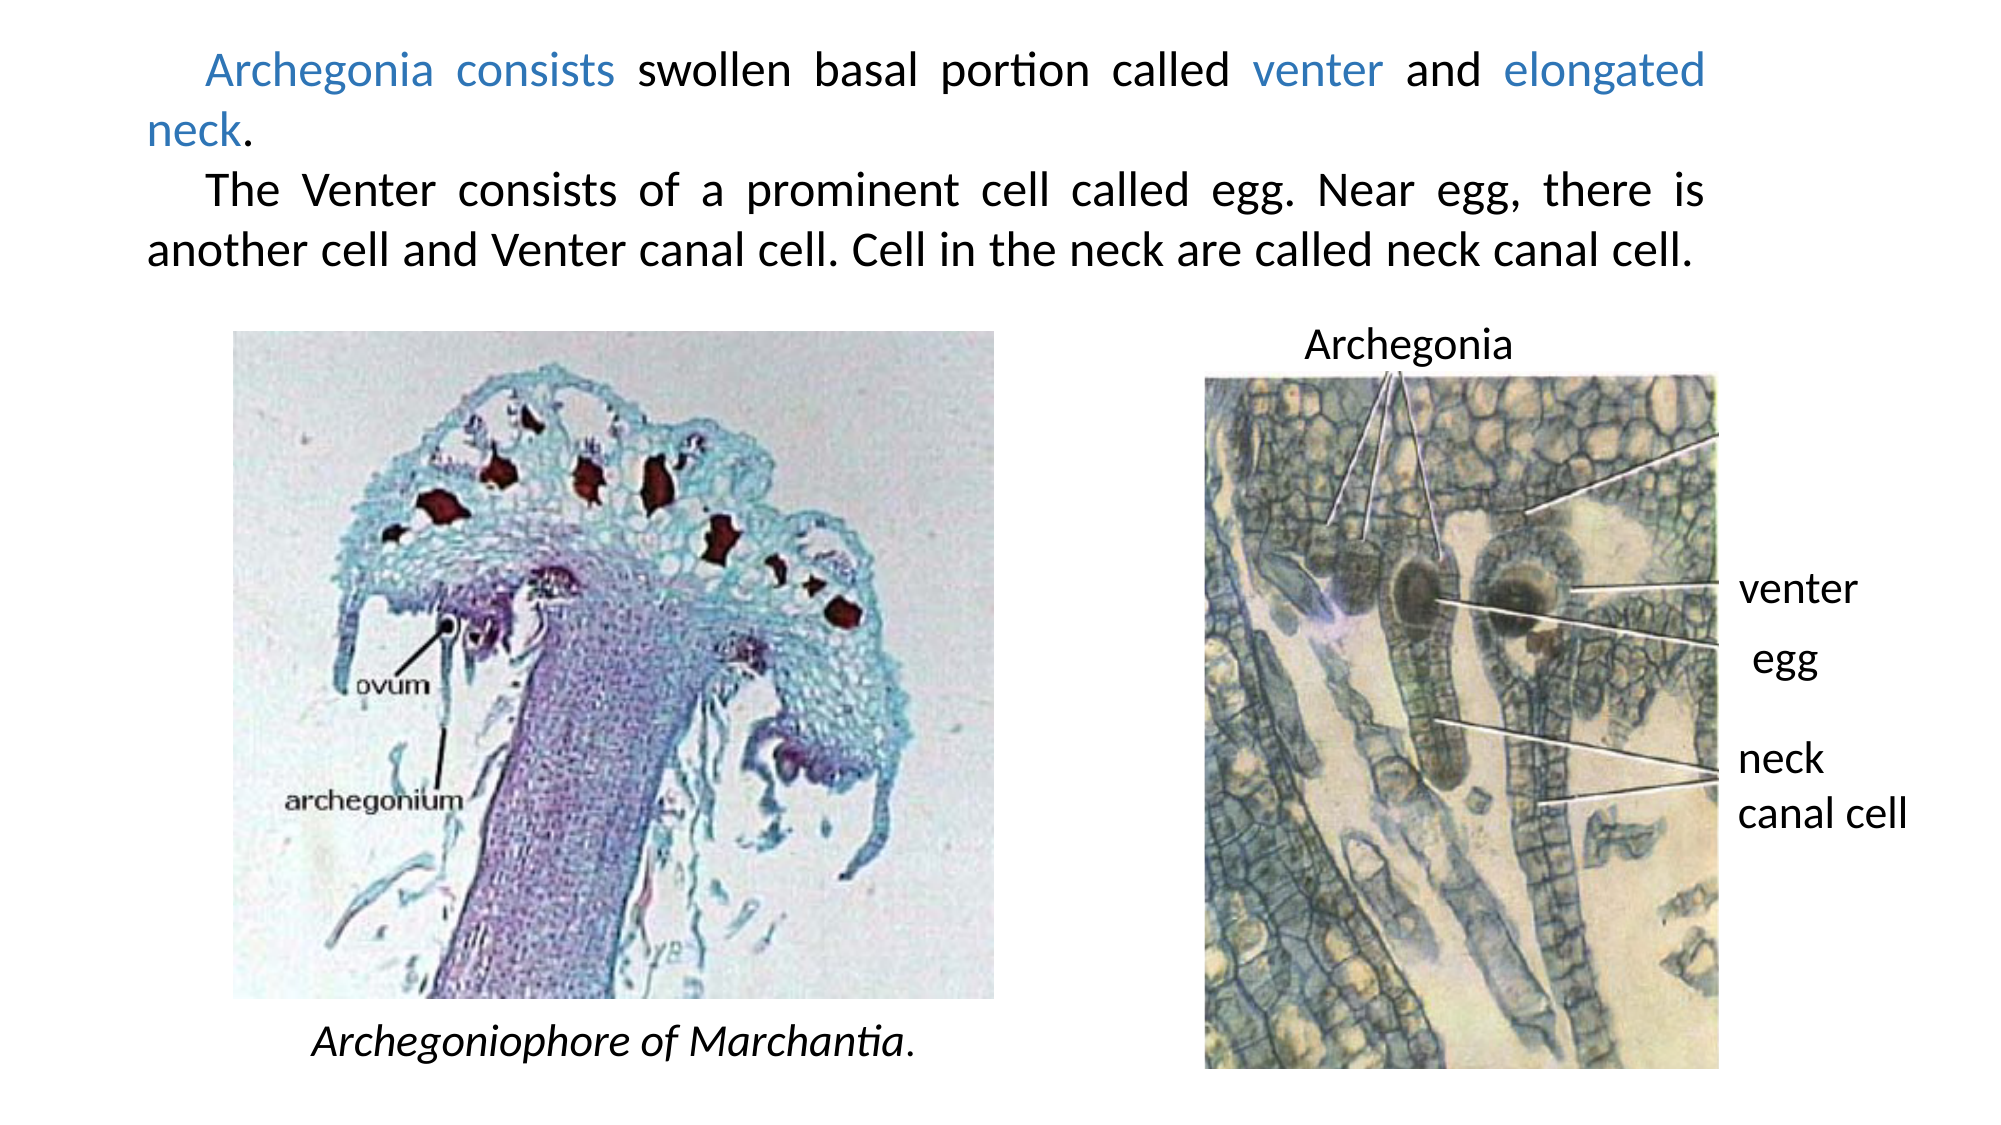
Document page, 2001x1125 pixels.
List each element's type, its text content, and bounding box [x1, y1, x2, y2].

text_box neck canal cell [1723, 720, 1928, 845]
text_box Archegonia [1289, 306, 1540, 371]
text_box Archegoniophore of Marchantia. [296, 1002, 931, 1073]
list Archegonia consists swollen basal portion called venter and elongated neck. The Venter consists of a prominent cell called egg. Near egg, there is another cell and Venter canal cell. Cell in the neck are called neck canal cell. [131, 28, 1721, 390]
text_box egg [1737, 620, 1834, 691]
picture [233, 331, 994, 999]
text_box venter [1724, 549, 1874, 620]
picture [1204, 371, 1719, 1069]
